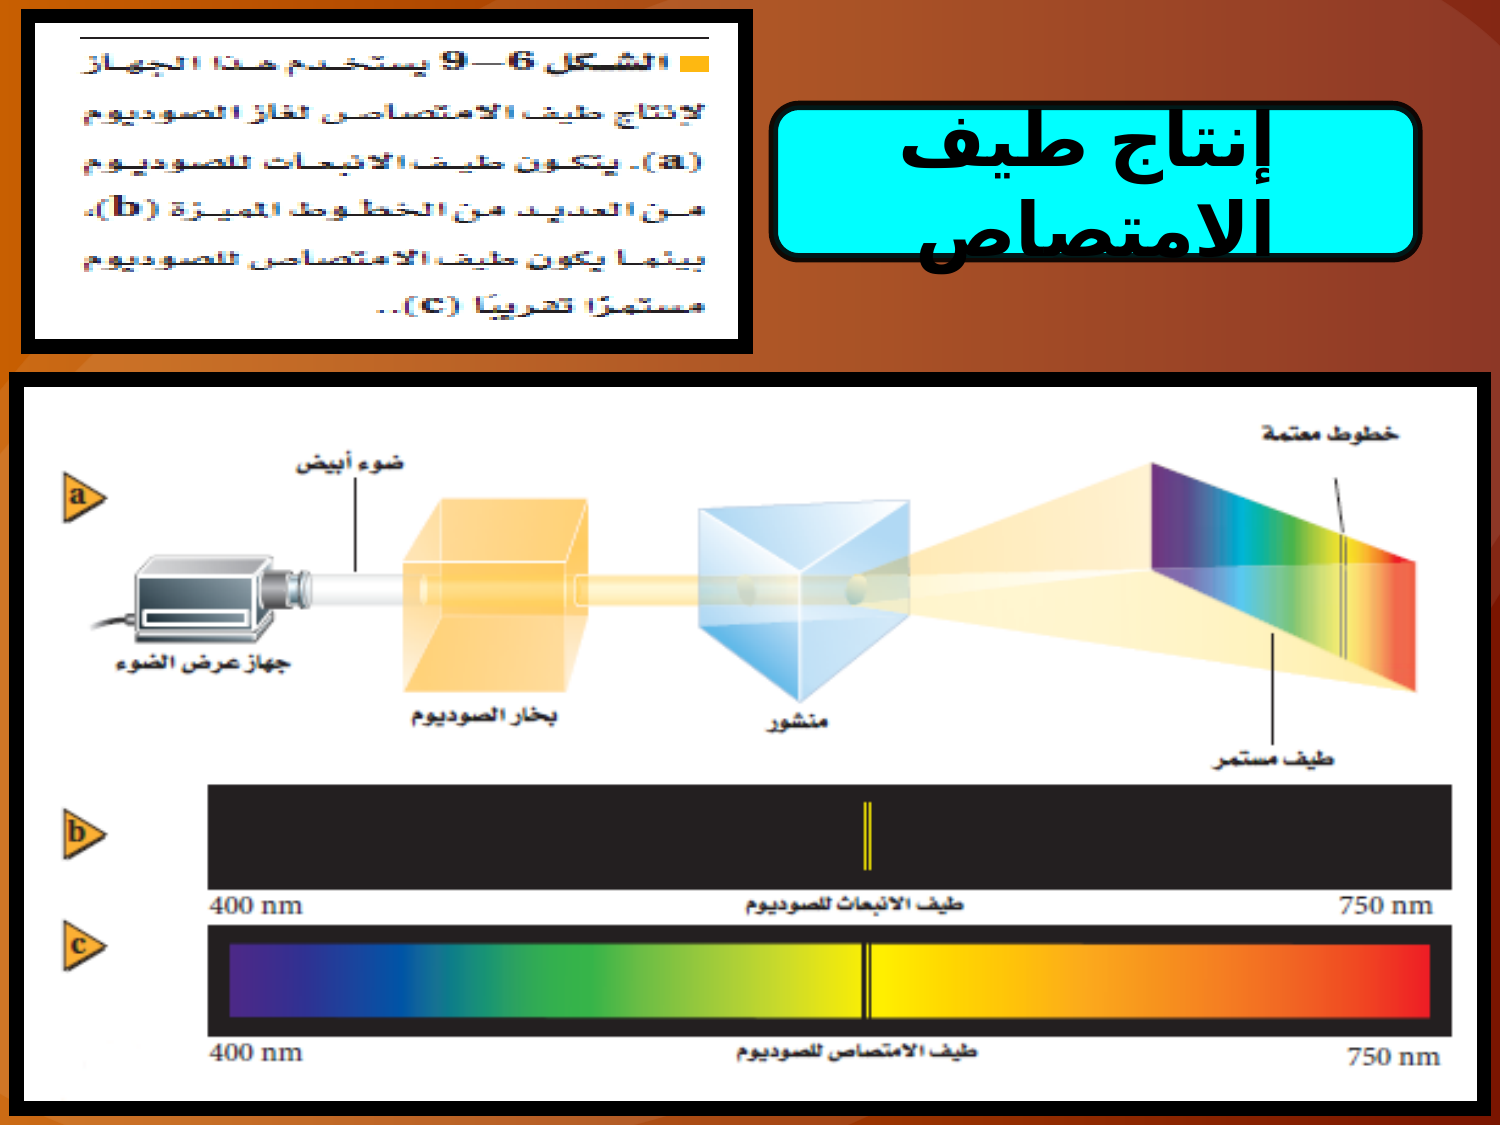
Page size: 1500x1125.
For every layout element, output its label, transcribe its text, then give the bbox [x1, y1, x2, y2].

picture [0, 0, 1500, 1125]
text_box إنتاج طيف الامتصاص [770, 102, 1422, 261]
